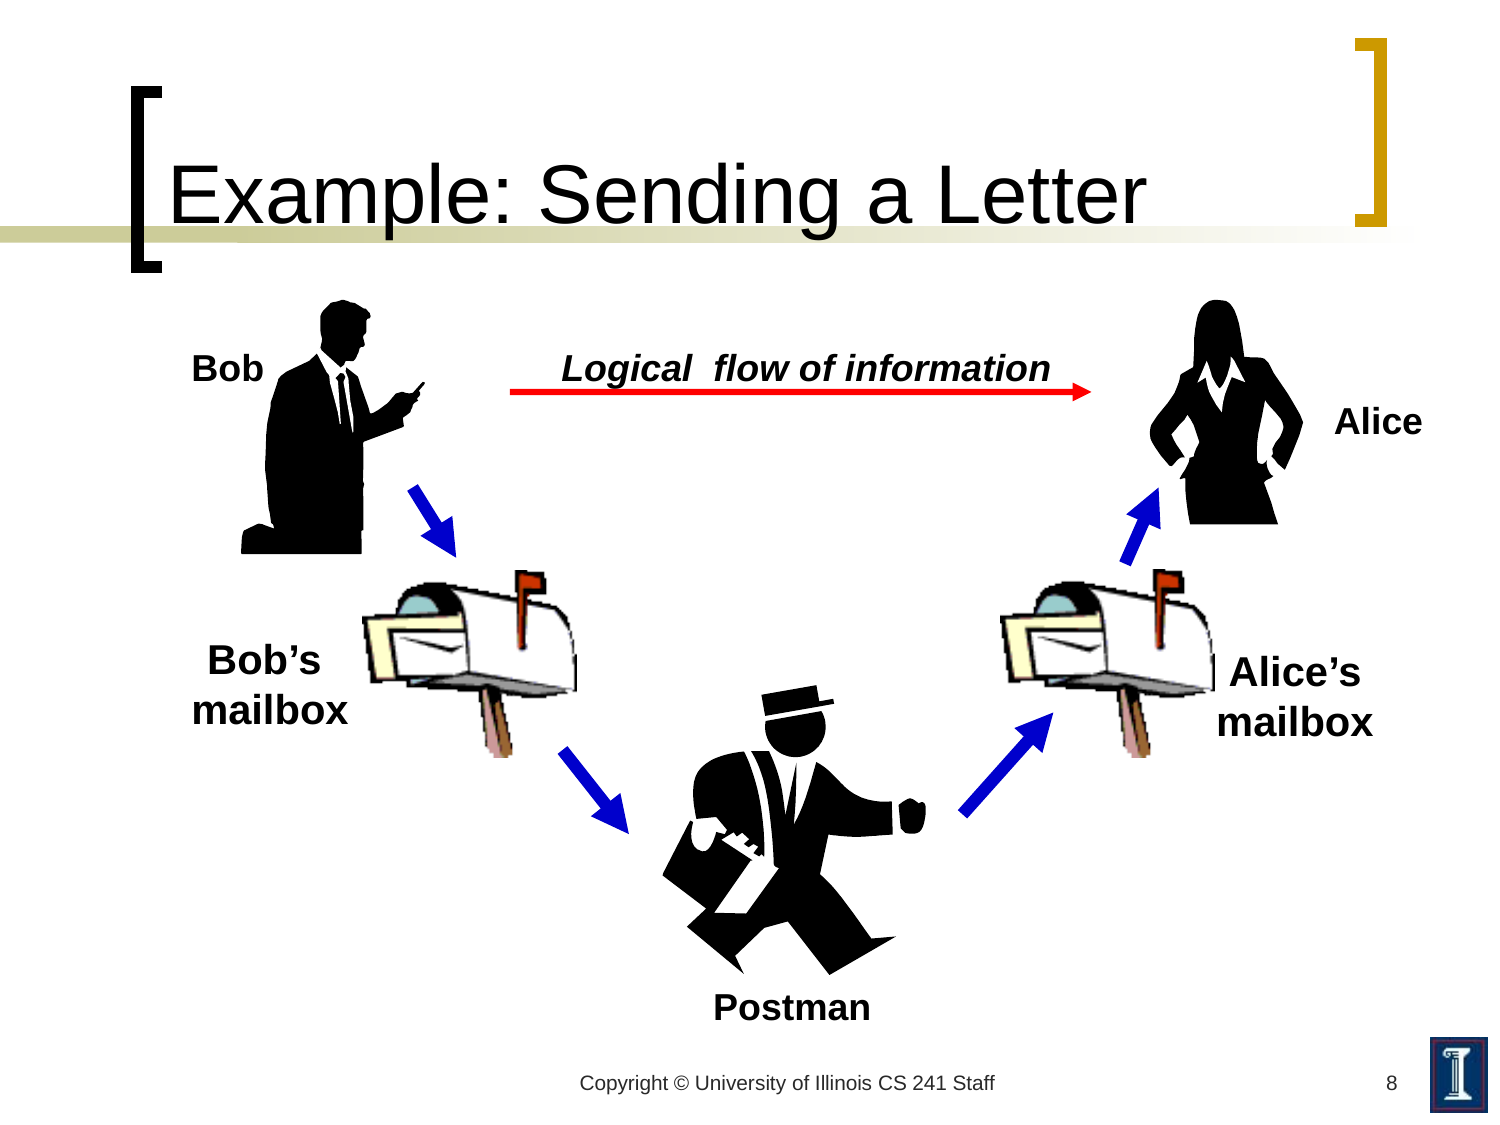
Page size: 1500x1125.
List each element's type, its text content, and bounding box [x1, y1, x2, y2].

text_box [240, 299, 426, 555]
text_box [362, 569, 577, 759]
footer Copyright © University of Illinois CS 241 Staff [474, 1062, 1099, 1101]
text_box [1000, 569, 1215, 758]
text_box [1149, 299, 1304, 525]
text_box Alice [1307, 389, 1500, 480]
text_box [575, 767, 629, 835]
picture [662, 684, 928, 976]
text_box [509, 335, 1092, 428]
picture [1430, 1037, 1488, 1113]
text_box Bob [135, 336, 235, 427]
title Example: Sending a Letter [152, 15, 1328, 248]
text_box [430, 515, 457, 558]
text_box Alice’s mailbox [1090, 637, 1500, 783]
slide_number 8 [1099, 1062, 1413, 1101]
text_box Bob’s mailbox [65, 624, 475, 770]
text_box Postman [509, 974, 1075, 1065]
